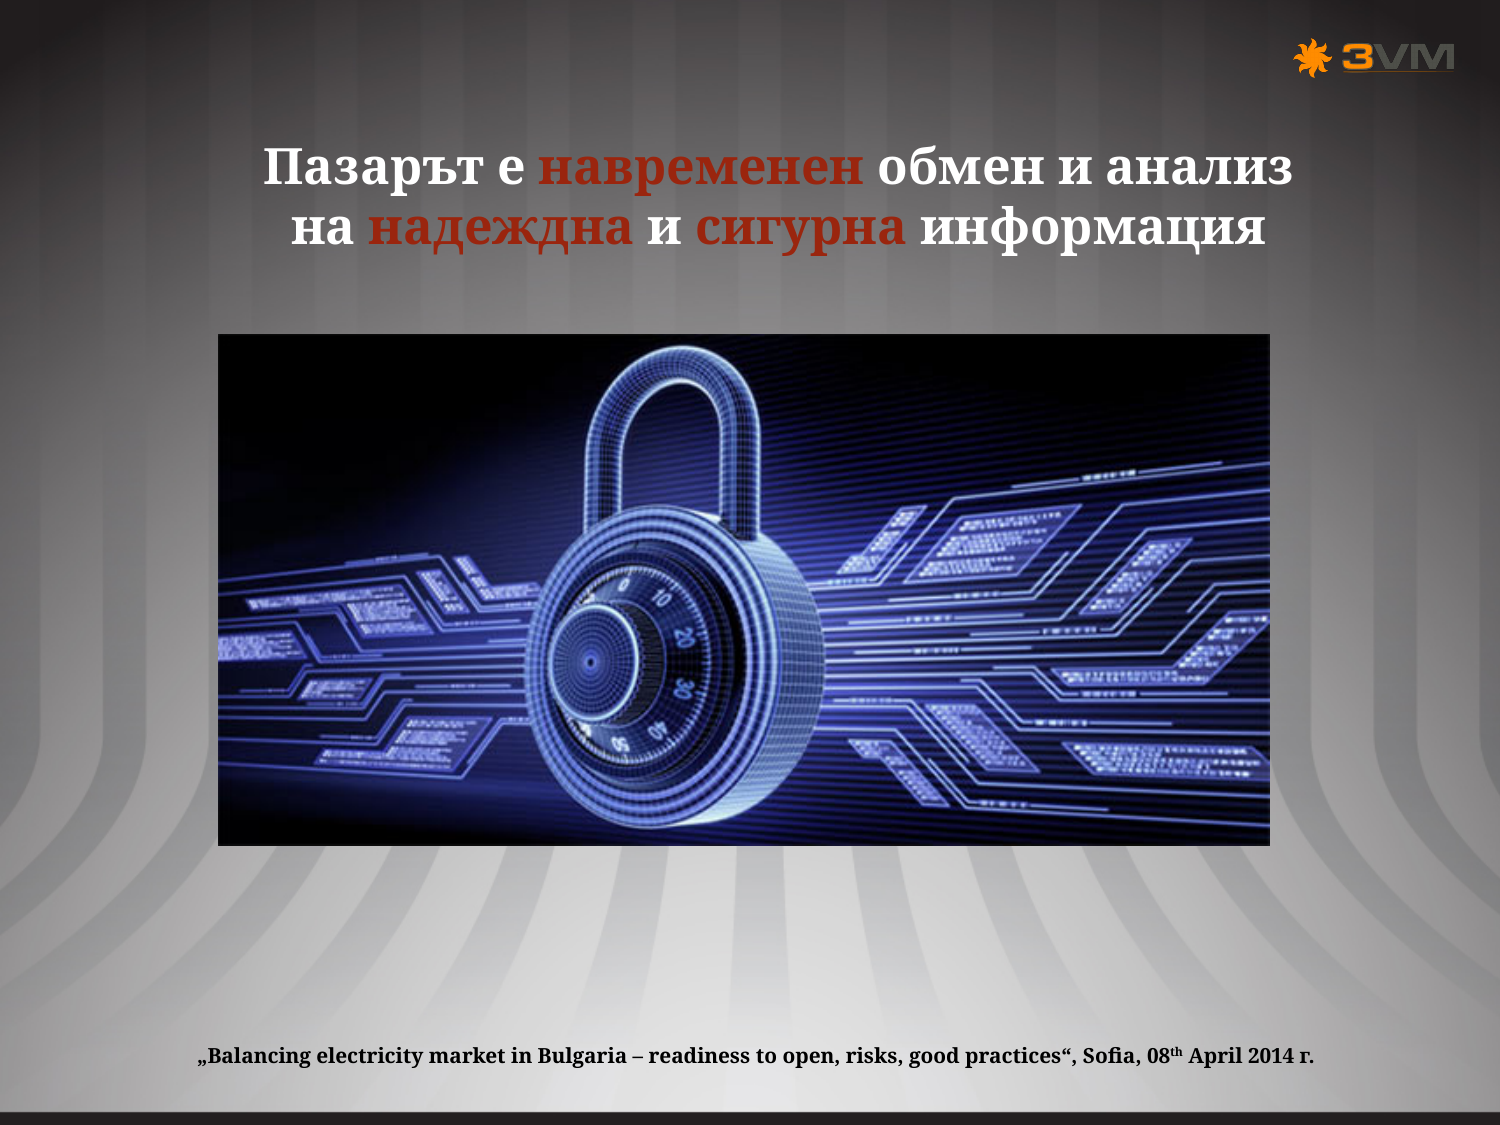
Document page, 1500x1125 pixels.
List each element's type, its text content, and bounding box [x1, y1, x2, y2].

picture [0, 0, 1500, 1125]
text_box Пазарът е навременен обмен и анализ на надеждна и сигурна информация [219, 127, 1338, 262]
